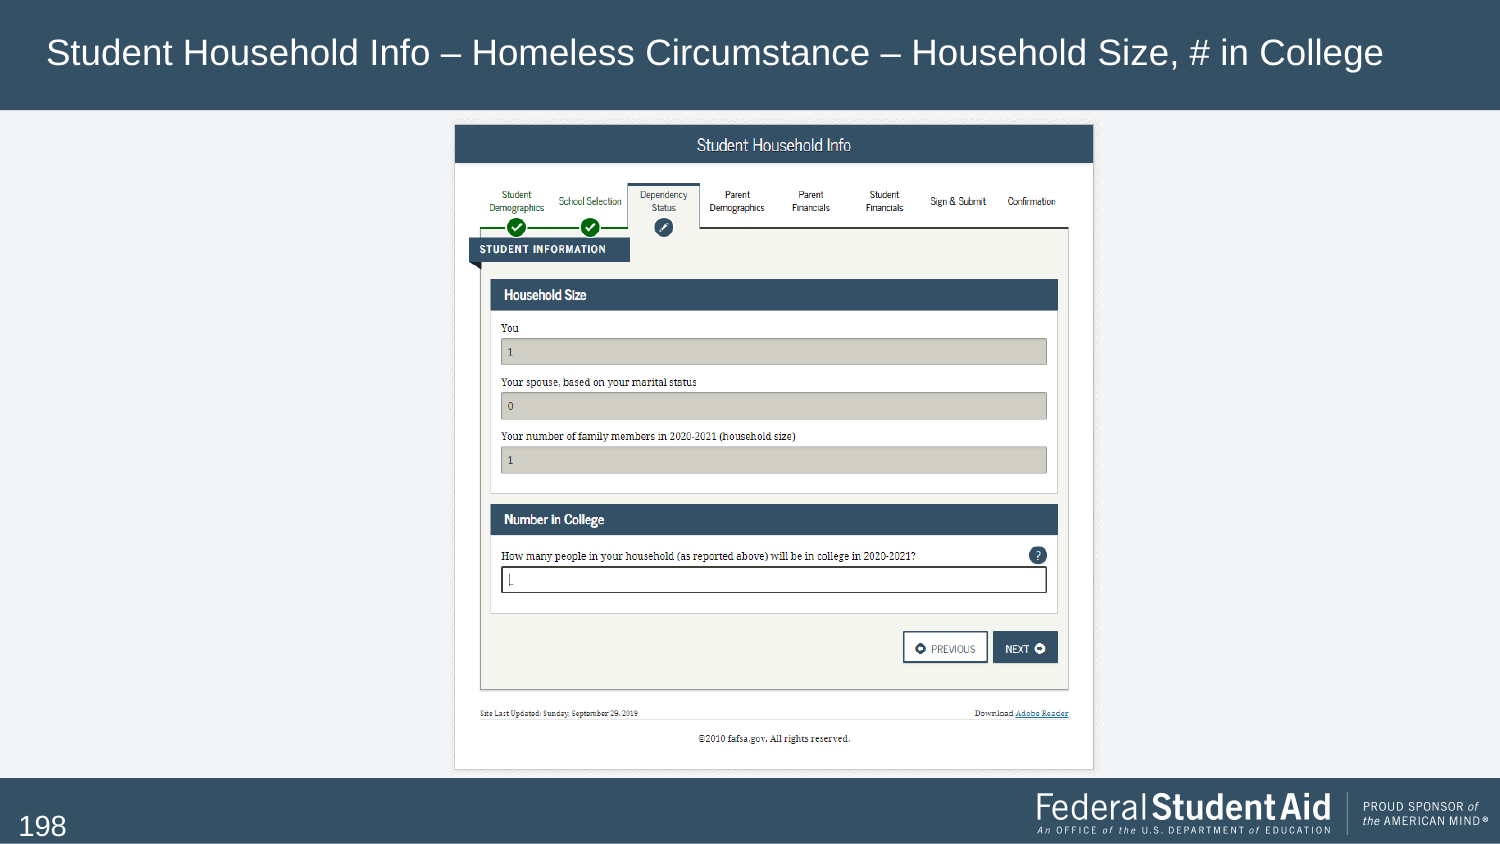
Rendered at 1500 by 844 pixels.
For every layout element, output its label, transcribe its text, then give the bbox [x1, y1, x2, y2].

picture [449, 118, 1101, 775]
picture [1037, 792, 1488, 835]
title Student Household Info – Homeless Circumstance – Household Size, # in College [24, 23, 1408, 84]
